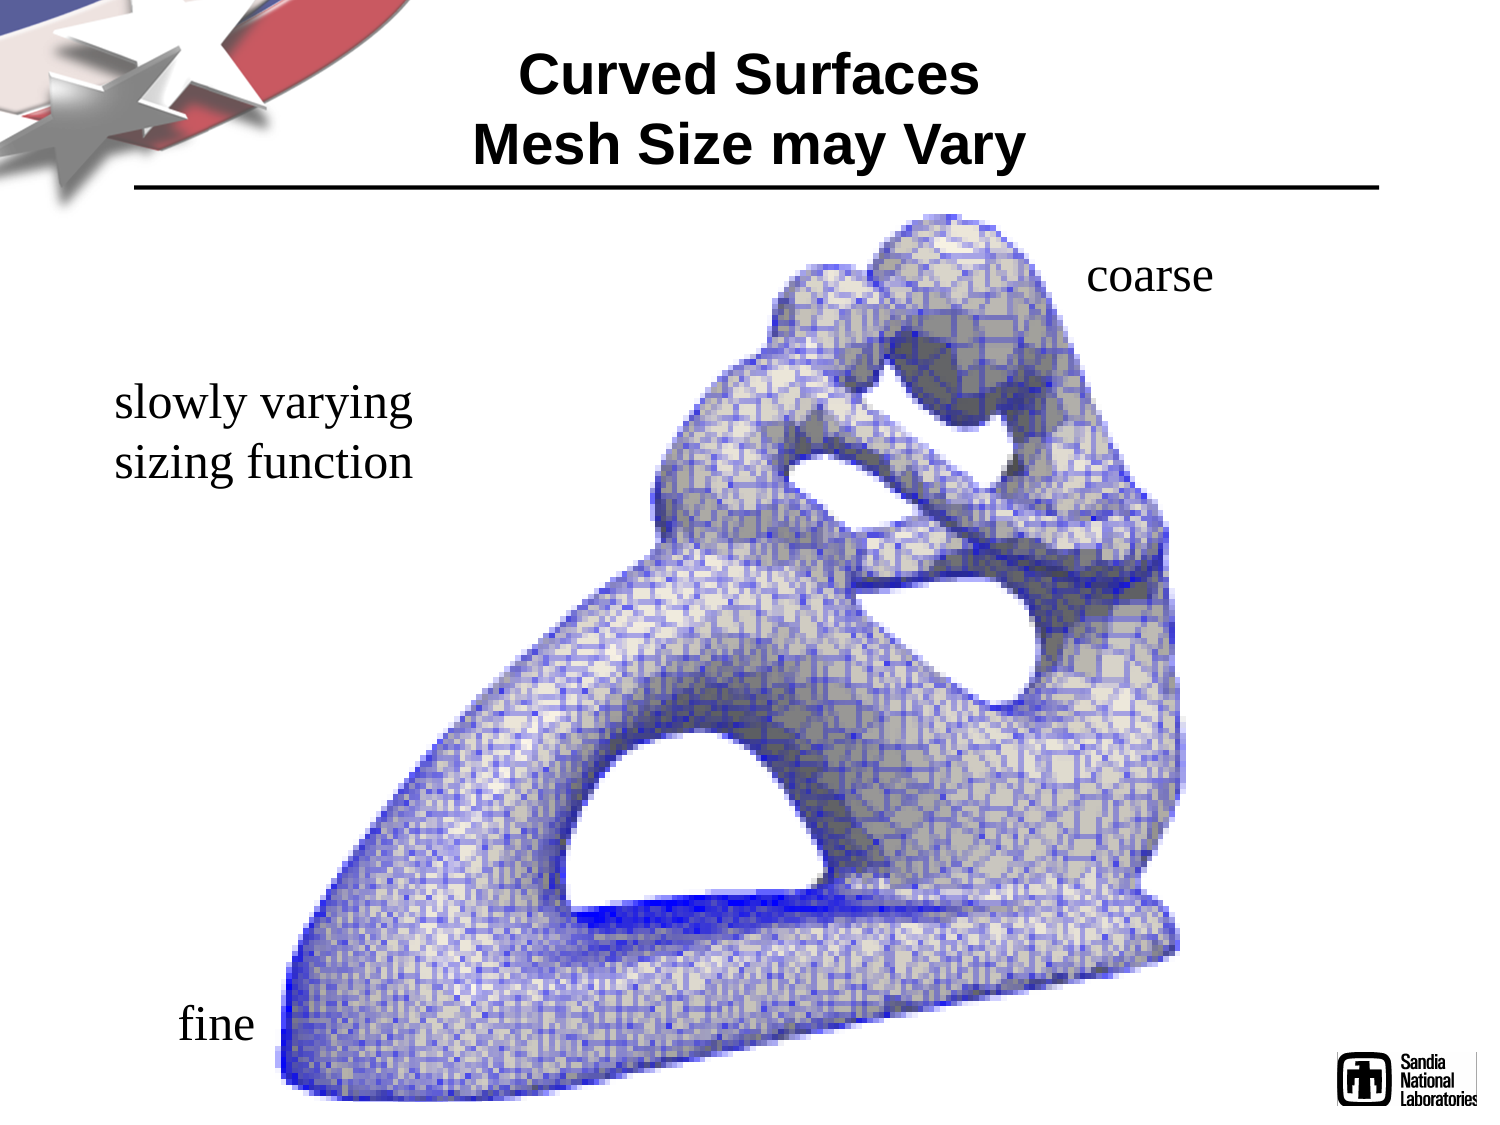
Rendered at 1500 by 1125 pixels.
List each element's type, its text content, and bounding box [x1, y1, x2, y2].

text_box coarse [1196, 234, 1230, 310]
text_box fine [162, 983, 254, 1058]
text_box slowly varying sizing function [99, 361, 254, 497]
title Curved Surfaces Mesh Size may Vary [111, 0, 1388, 213]
picture [259, 198, 1193, 1102]
